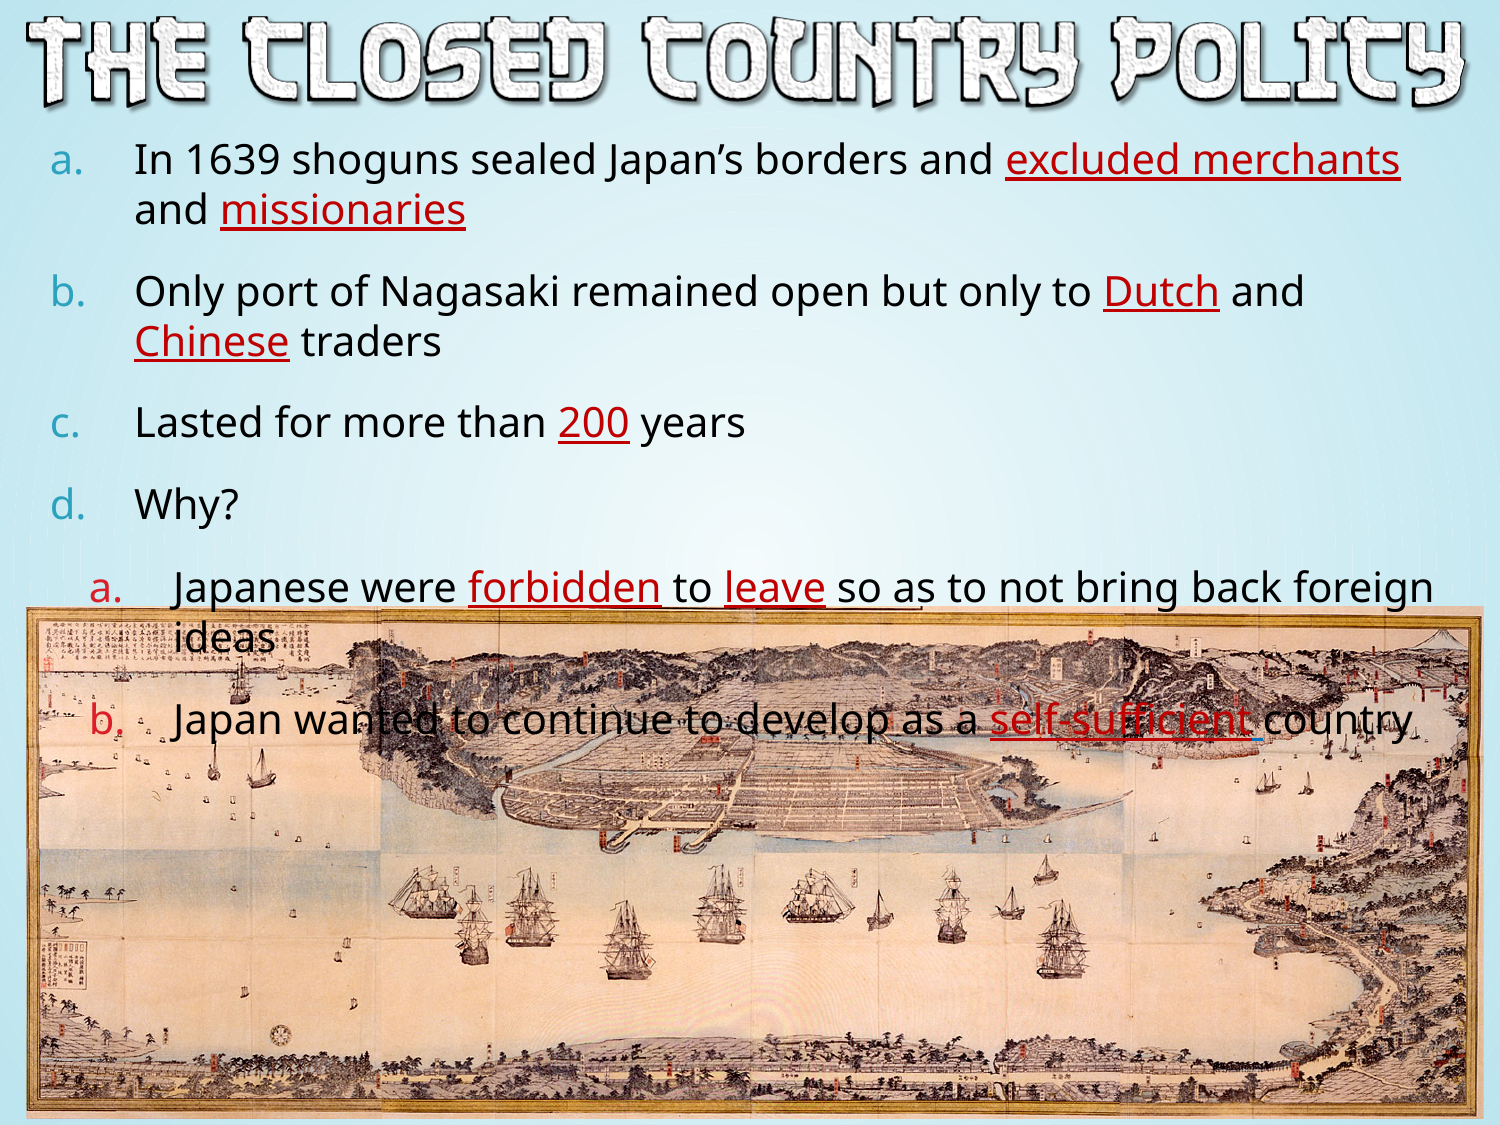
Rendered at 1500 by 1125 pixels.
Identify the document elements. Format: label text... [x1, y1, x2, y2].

picture [26, 606, 1484, 1120]
picture [12, 0, 1488, 138]
list In 1639 shoguns sealed Japan’s borders and excluded merchants and missionaries Only port of Nagasaki remained open but only to Dutch and Chinese traders Lasted for more than 200 years Why? Japanese were forbidden to leave so as to not bring back foreign ideas Japan wanted to continue to develop as a self-sufficient country [0, 125, 1463, 1050]
